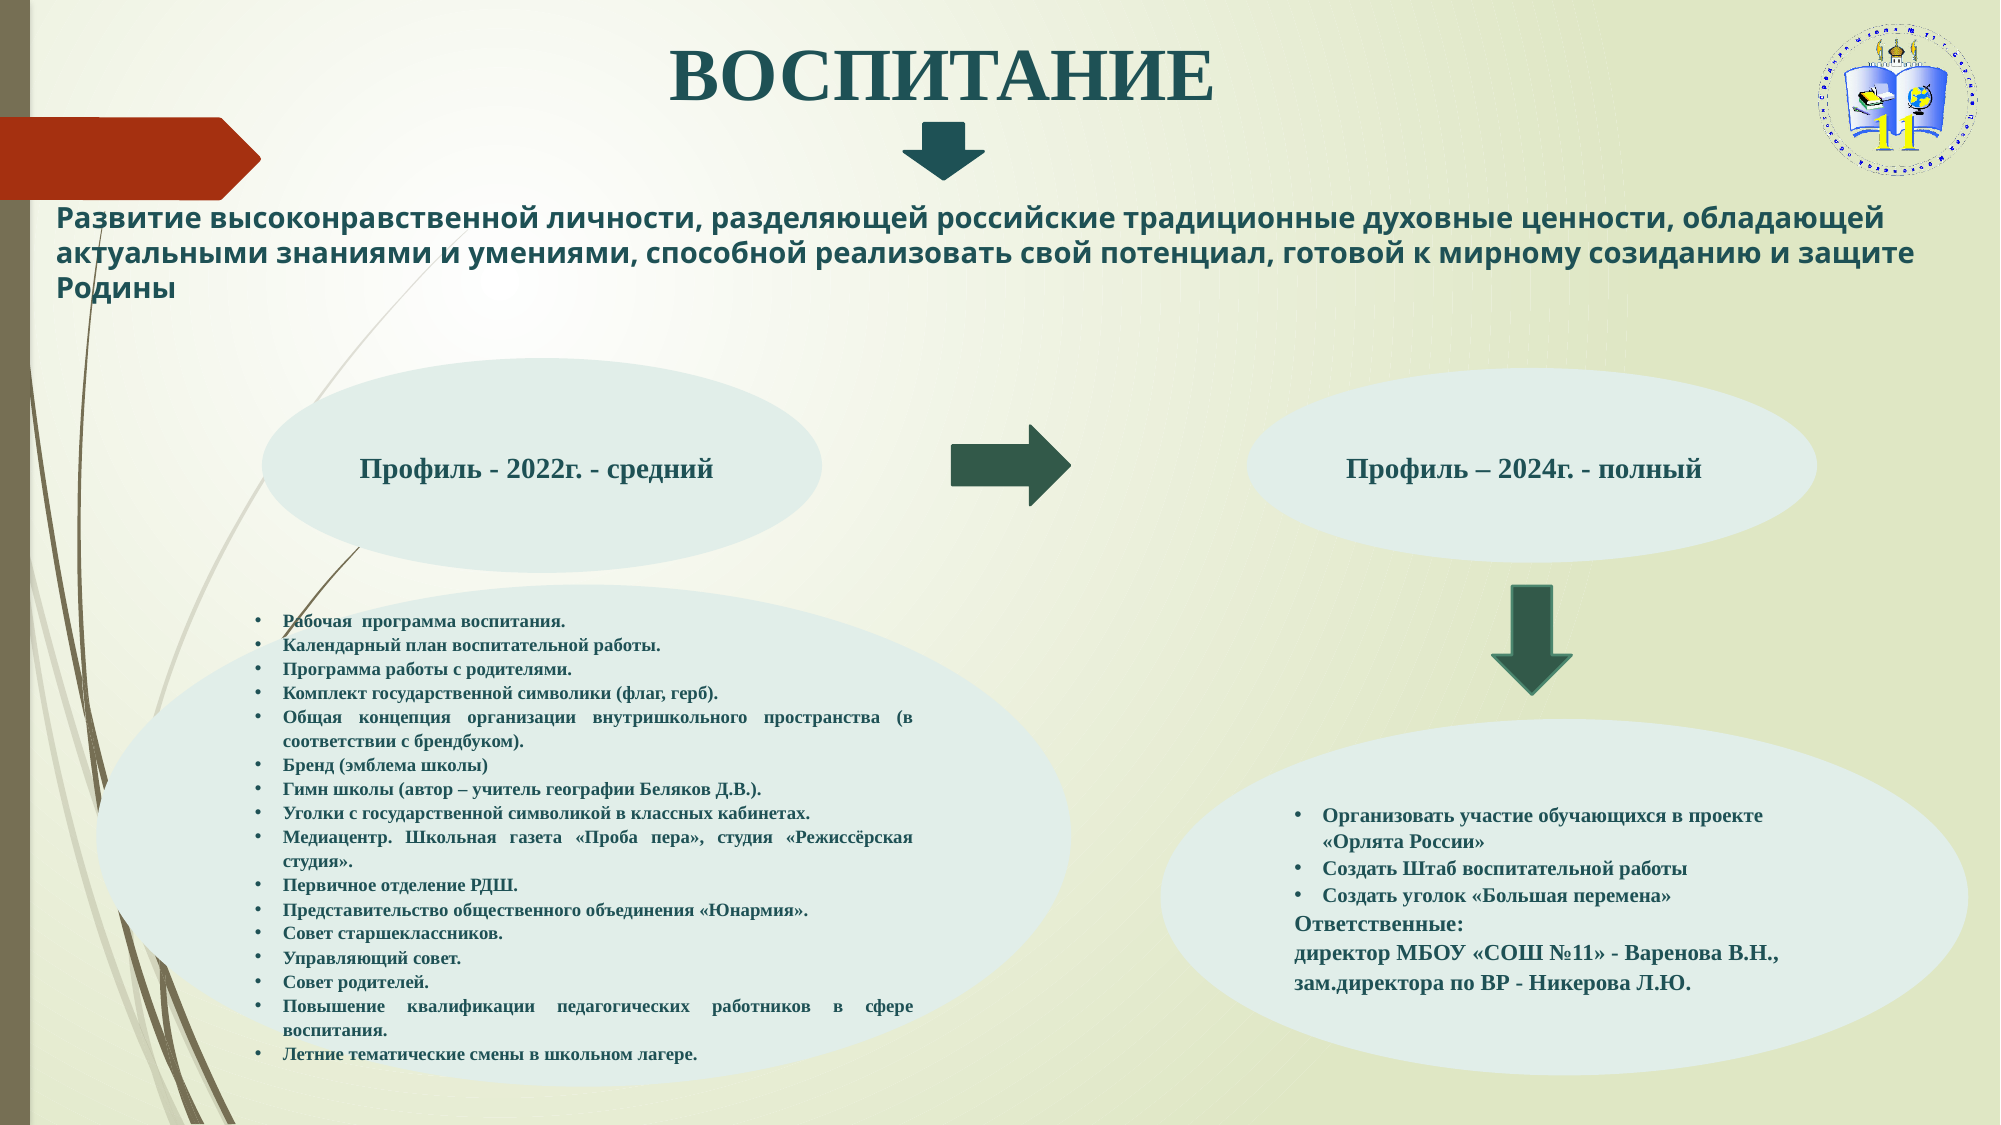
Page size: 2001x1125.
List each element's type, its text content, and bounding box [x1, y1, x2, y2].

text_box Развитие высоконравственной личности, разделяющей российские традиционные духовные ценности, обладающей актуальными знаниями и умениями, способной реализовать свой потенциал, готовой к мирному созиданию и защите Родины [41, 191, 1967, 312]
text_box Профиль - 2022г. - средний [261, 358, 823, 573]
text_box [903, 123, 984, 180]
text_box Профиль – 2024г. - полный [1246, 367, 1818, 563]
text_box [1490, 584, 1573, 696]
text_box Организовать участие обучающихся в проекте «Орлята России» Создать Штаб воспитательной работы Создать уголок «Большая перемена» Ответственные: директор МБОУ «СОШ №11» - Варенова В.Н., зам.директора по ВР - Никерова Л.Ю. [1160, 718, 1969, 1076]
picture [1815, 20, 1979, 177]
text_box [950, 424, 1071, 507]
text_box Рабочая программа воспитания. Календарный план воспитательной работы. Программа работы с родителями. Комплект государственной символики (флаг, герб). Общая концепция организации внутришкольного пространства (в соответствии с брендбуком). Бренд (эмблема школы) Гимн школы (автор – учитель географии Беляков Д.В.). Уголки с государственной символикой в классных кабинетах. Медиацентр. Школьная газета «Проба пера», студия «Режиссёрская студия». Первичное отделение РДШ. Представительство общественного объединения «Юнармия». Совет старшеклассников. Управляющий совет. Совет родителей. Повышение квалификации педагогических работников в сфере воспитания. Летние тематические смены в школьном лагере. [96, 584, 1072, 1087]
text_box ВОСПИТАНИЕ [655, 11, 1233, 123]
